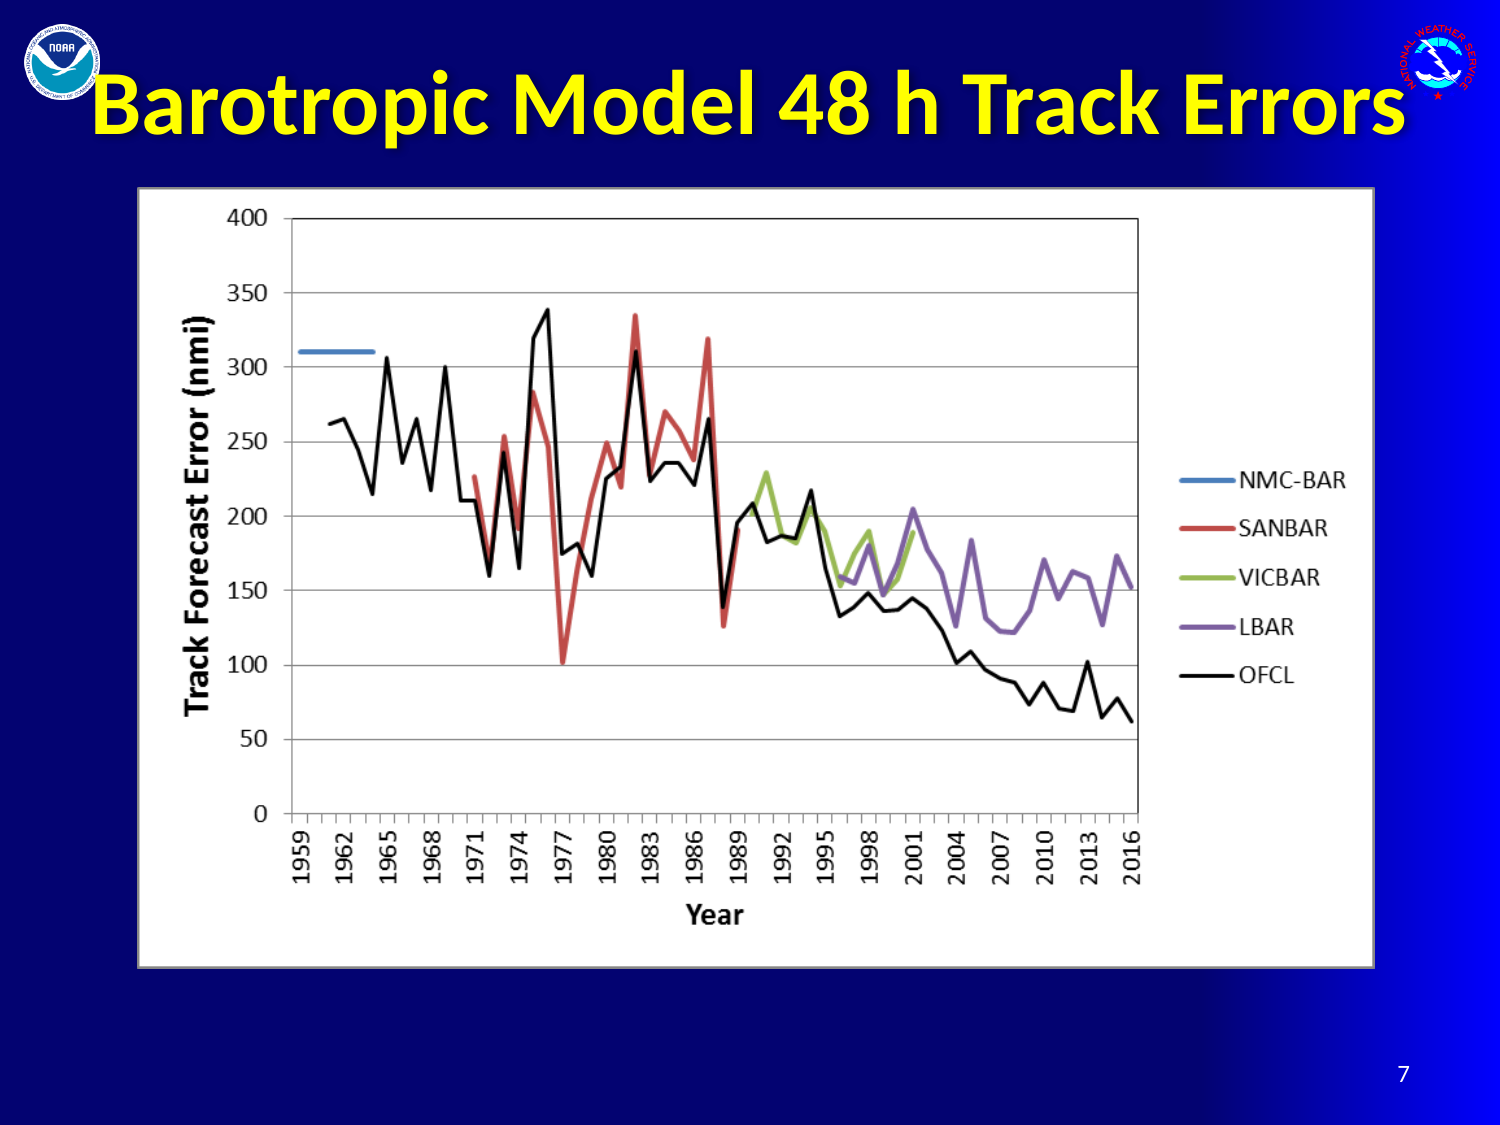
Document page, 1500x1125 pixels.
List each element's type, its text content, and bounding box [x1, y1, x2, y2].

picture [24, 24, 74, 100]
title Barotropic Model 48 h Track Errors [74, 24, 1426, 171]
picture [137, 187, 1376, 969]
slide_number 7 [1074, 1042, 1425, 1103]
